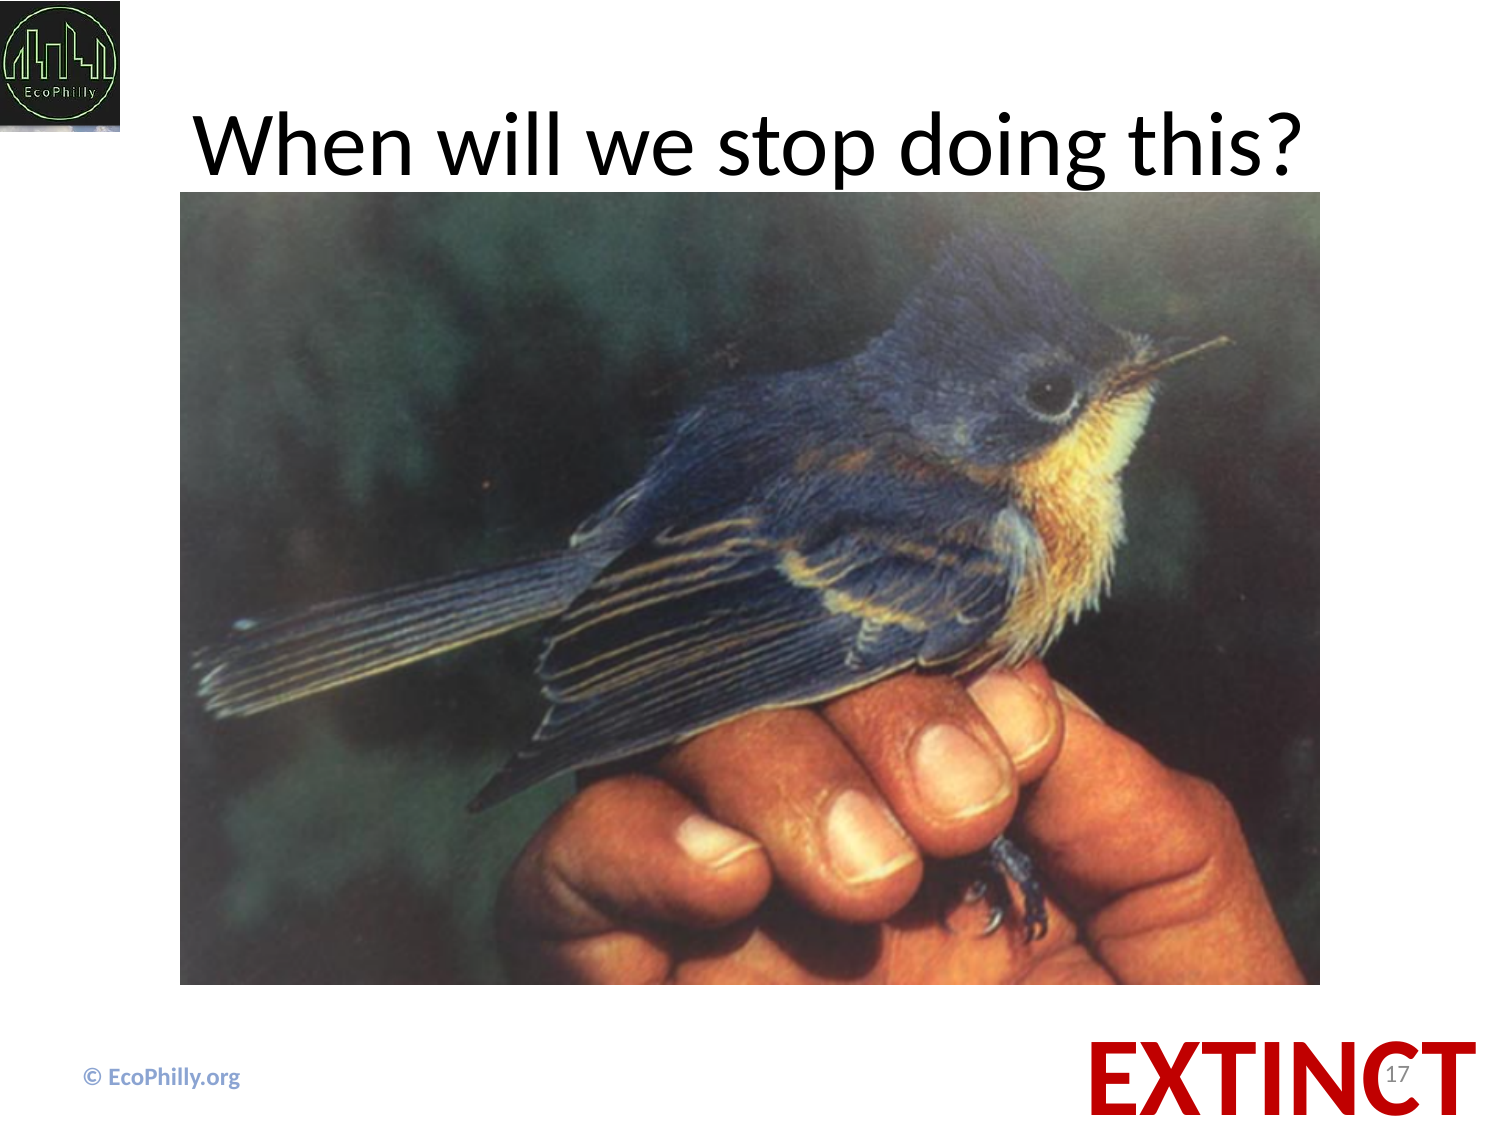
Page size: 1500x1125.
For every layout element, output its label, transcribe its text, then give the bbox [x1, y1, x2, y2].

picture [180, 192, 1320, 986]
text_box EXTINCT [761, 995, 1500, 1125]
footer © EcoPhilly.org [0, 1046, 399, 1105]
title When will we stop doing this? [75, 45, 1425, 233]
picture [0, 1, 120, 132]
